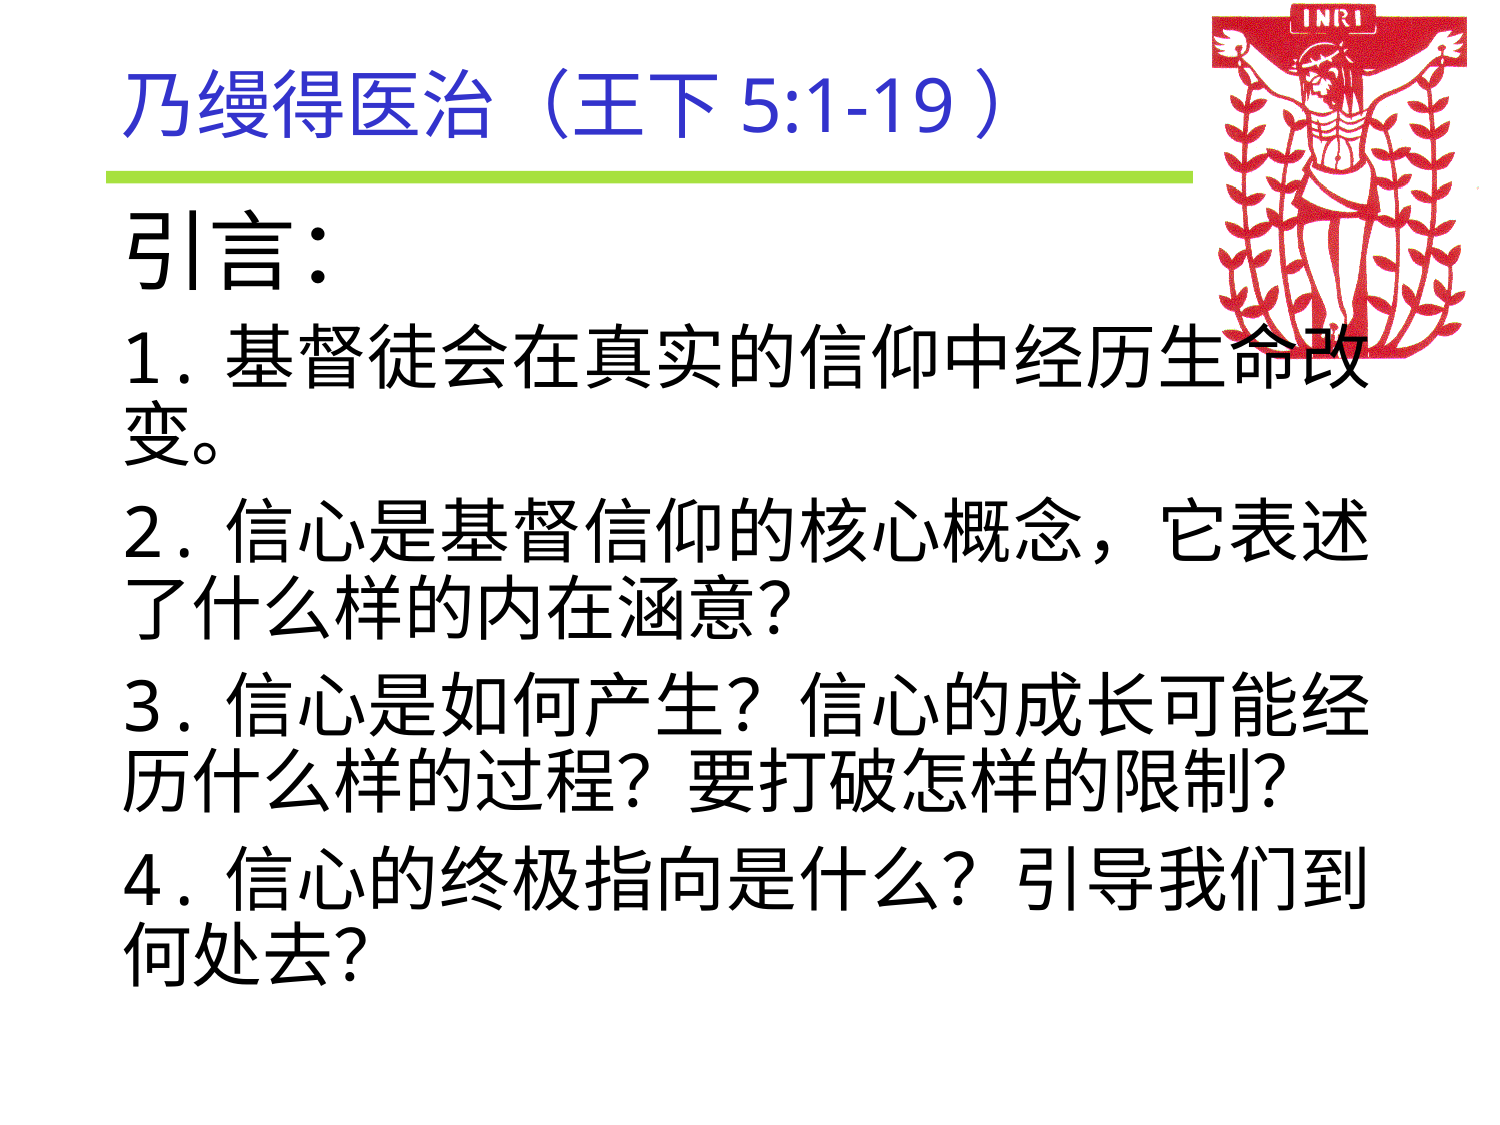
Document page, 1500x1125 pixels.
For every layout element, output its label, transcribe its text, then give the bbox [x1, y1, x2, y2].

picture [1194, 0, 1500, 379]
list 引言： 1.基督徒会在真实的信仰中经历生命改变。 2.信心是基督信仰的核心概念，它表述了什么样的内在涵意？ 3.信心是如何产生？信心的成长可能经历什么样的过程？要打破怎样的限制？ 4.信心的终极指向是什么？引导我们到何处去？ [105, 199, 1388, 906]
title 乃缦得医治（王下5:1-19） [105, 0, 1194, 199]
